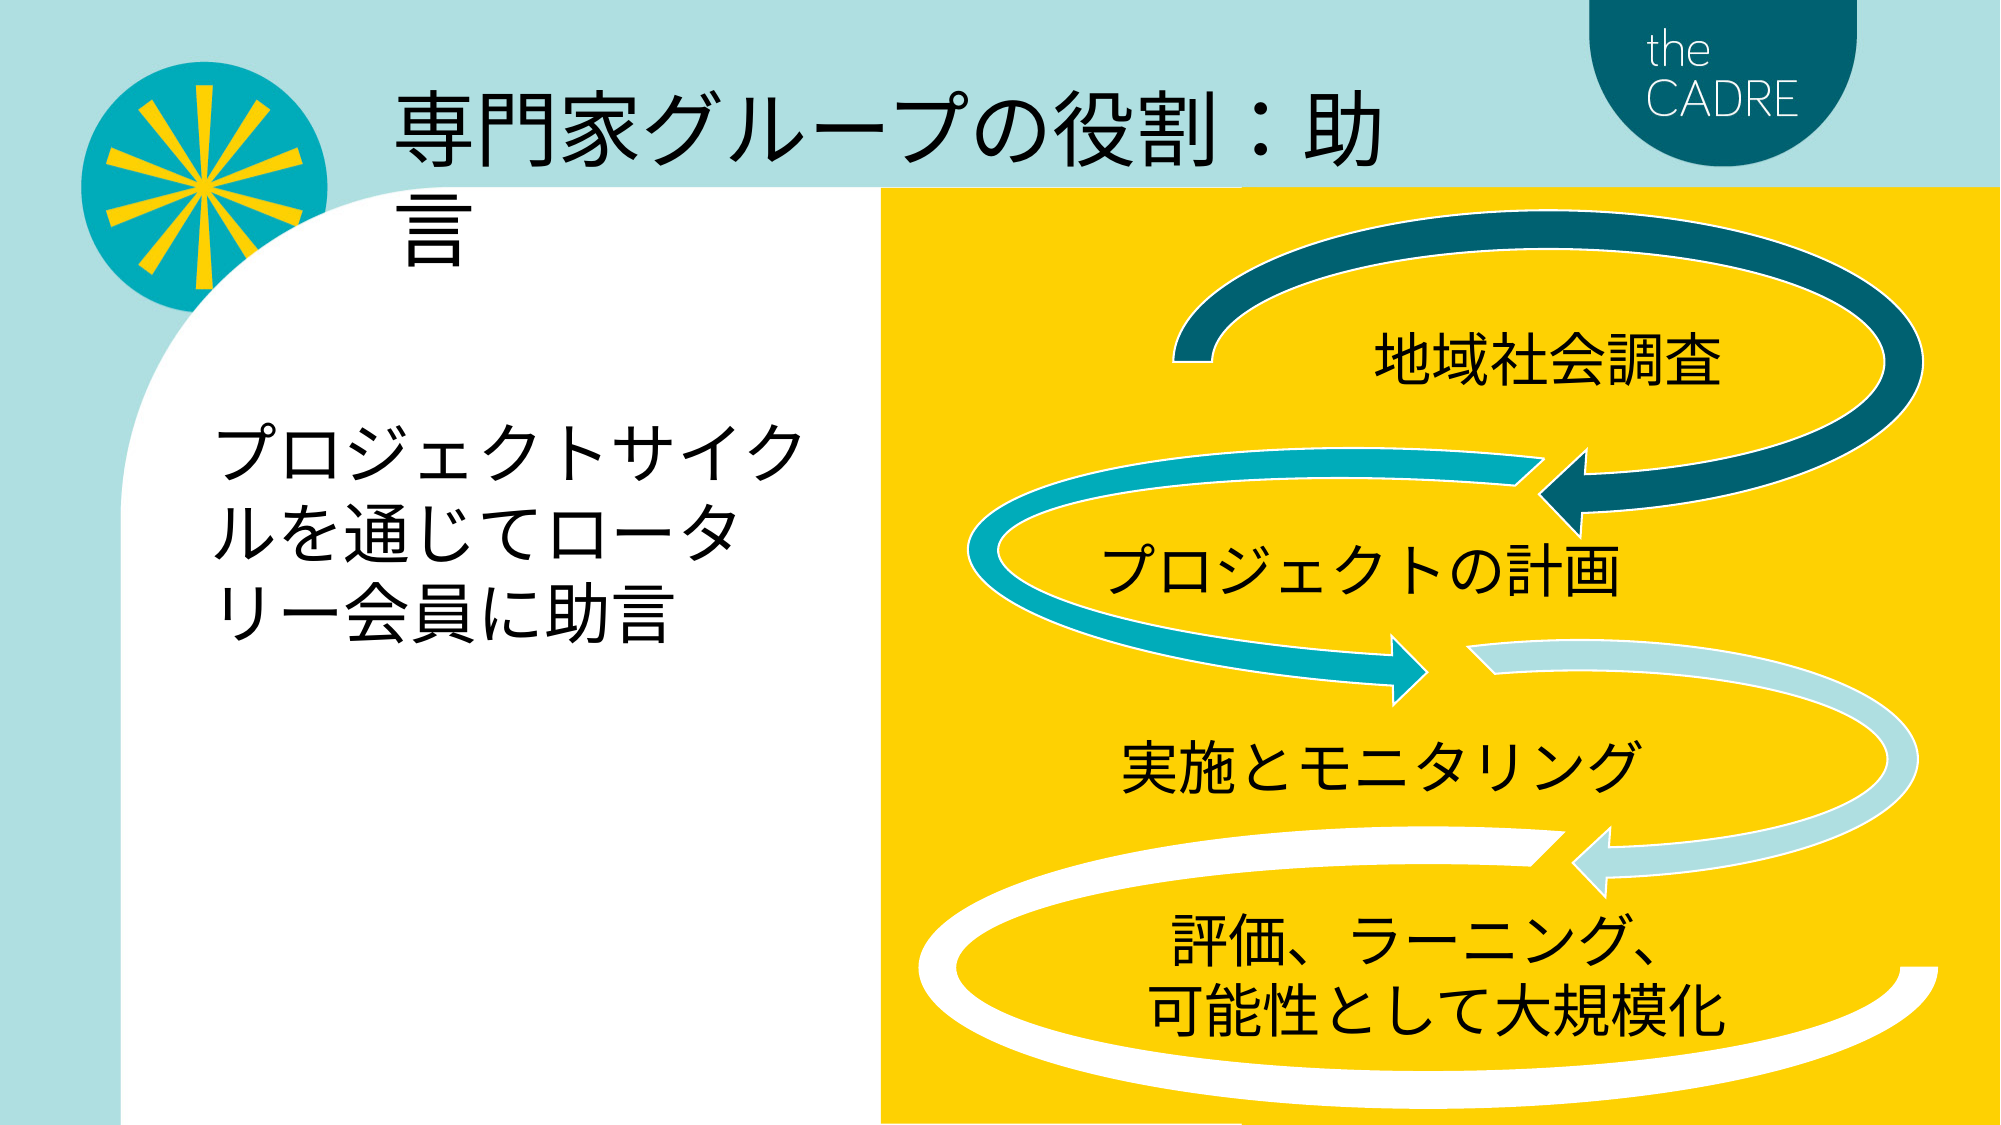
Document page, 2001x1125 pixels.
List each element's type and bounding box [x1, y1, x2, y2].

text_box [693, 179, 2000, 1116]
picture [0, 0, 2000, 1125]
